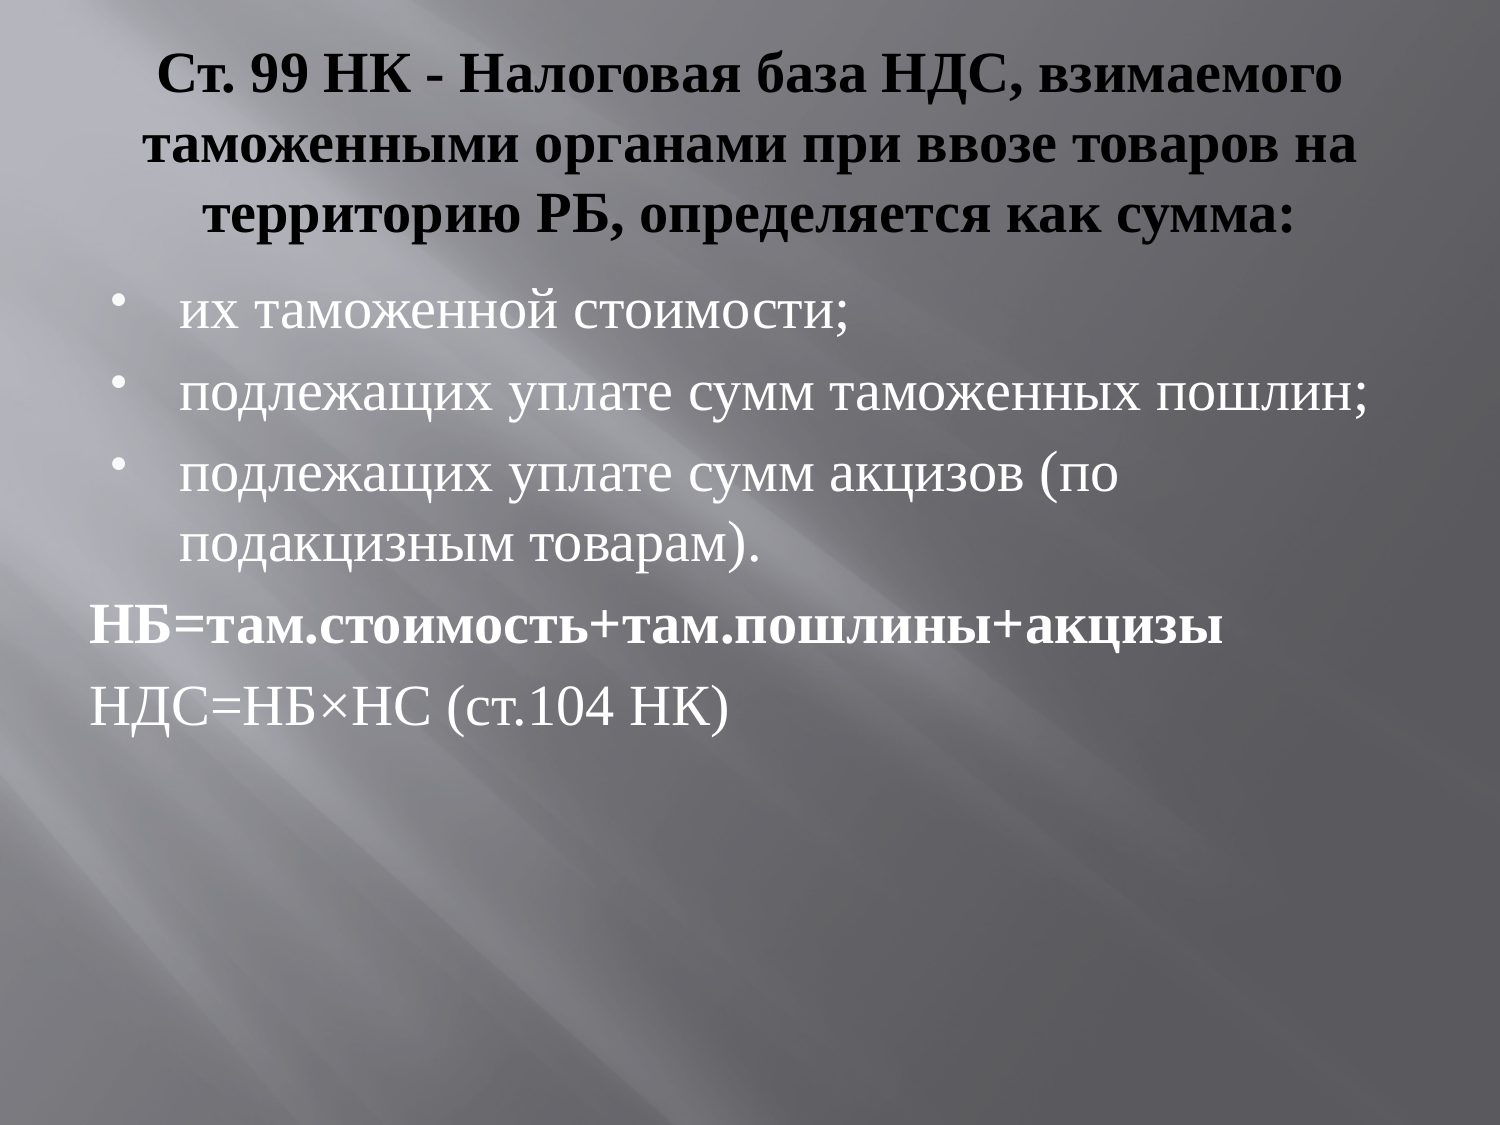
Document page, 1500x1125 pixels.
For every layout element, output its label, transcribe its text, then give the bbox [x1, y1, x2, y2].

list их таможенной стоимости; подлежащих уплате сумм таможенных пошлин; подлежащих уплате сумм акцизов (по подакцизным товарам). НБ=там.стоимость+там.пошлины+акцизы НДС=НБ×НС (ст.104 НК) [75, 262, 1425, 1035]
title Ст. 99 НК - Налоговая база НДС, взимаемого таможенными органами при ввозе товаров на территорию РБ, определяется как сумма: [75, 45, 1425, 233]
